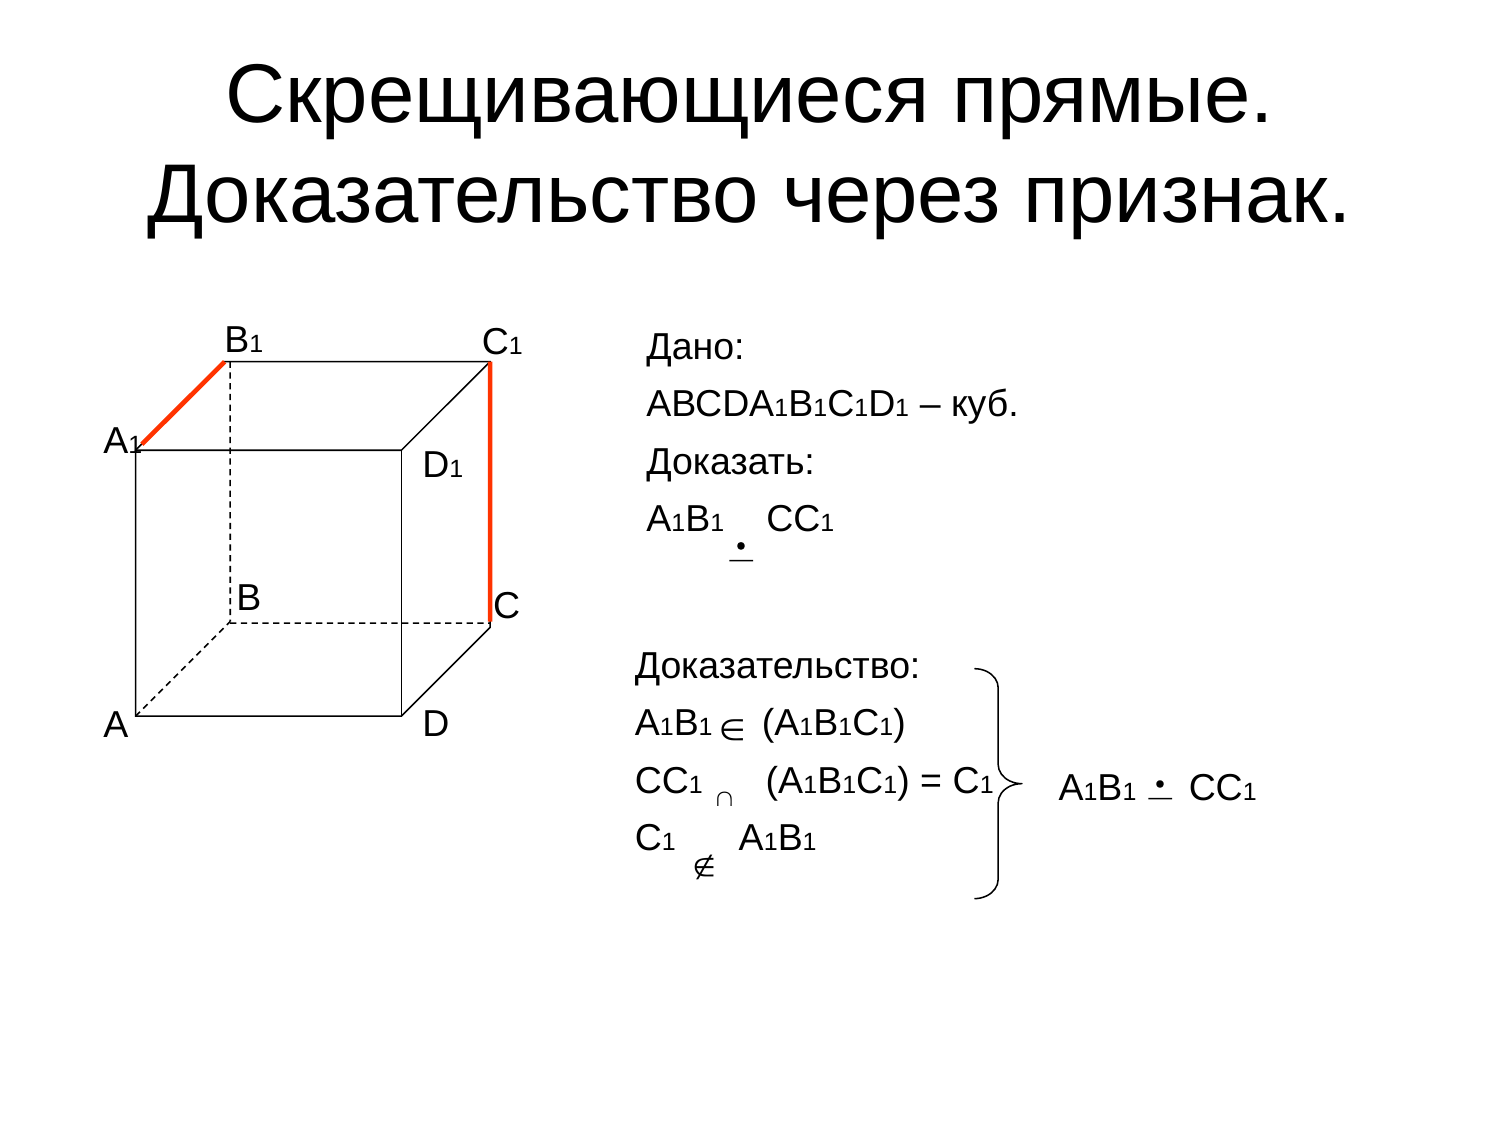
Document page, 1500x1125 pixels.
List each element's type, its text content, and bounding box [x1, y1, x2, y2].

text_box А [88, 692, 160, 753]
text_box С1 [467, 309, 562, 370]
text_box D [407, 691, 503, 752]
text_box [135, 361, 491, 717]
text_box А1 [88, 408, 130, 469]
title Скрещивающиеся прямые. Доказательство через признак. [74, 44, 1426, 233]
text_box С [495, 574, 573, 634]
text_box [631, 314, 1093, 578]
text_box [619, 633, 1306, 965]
text_box D1 [495, 432, 503, 493]
text_box В1 [209, 307, 305, 360]
